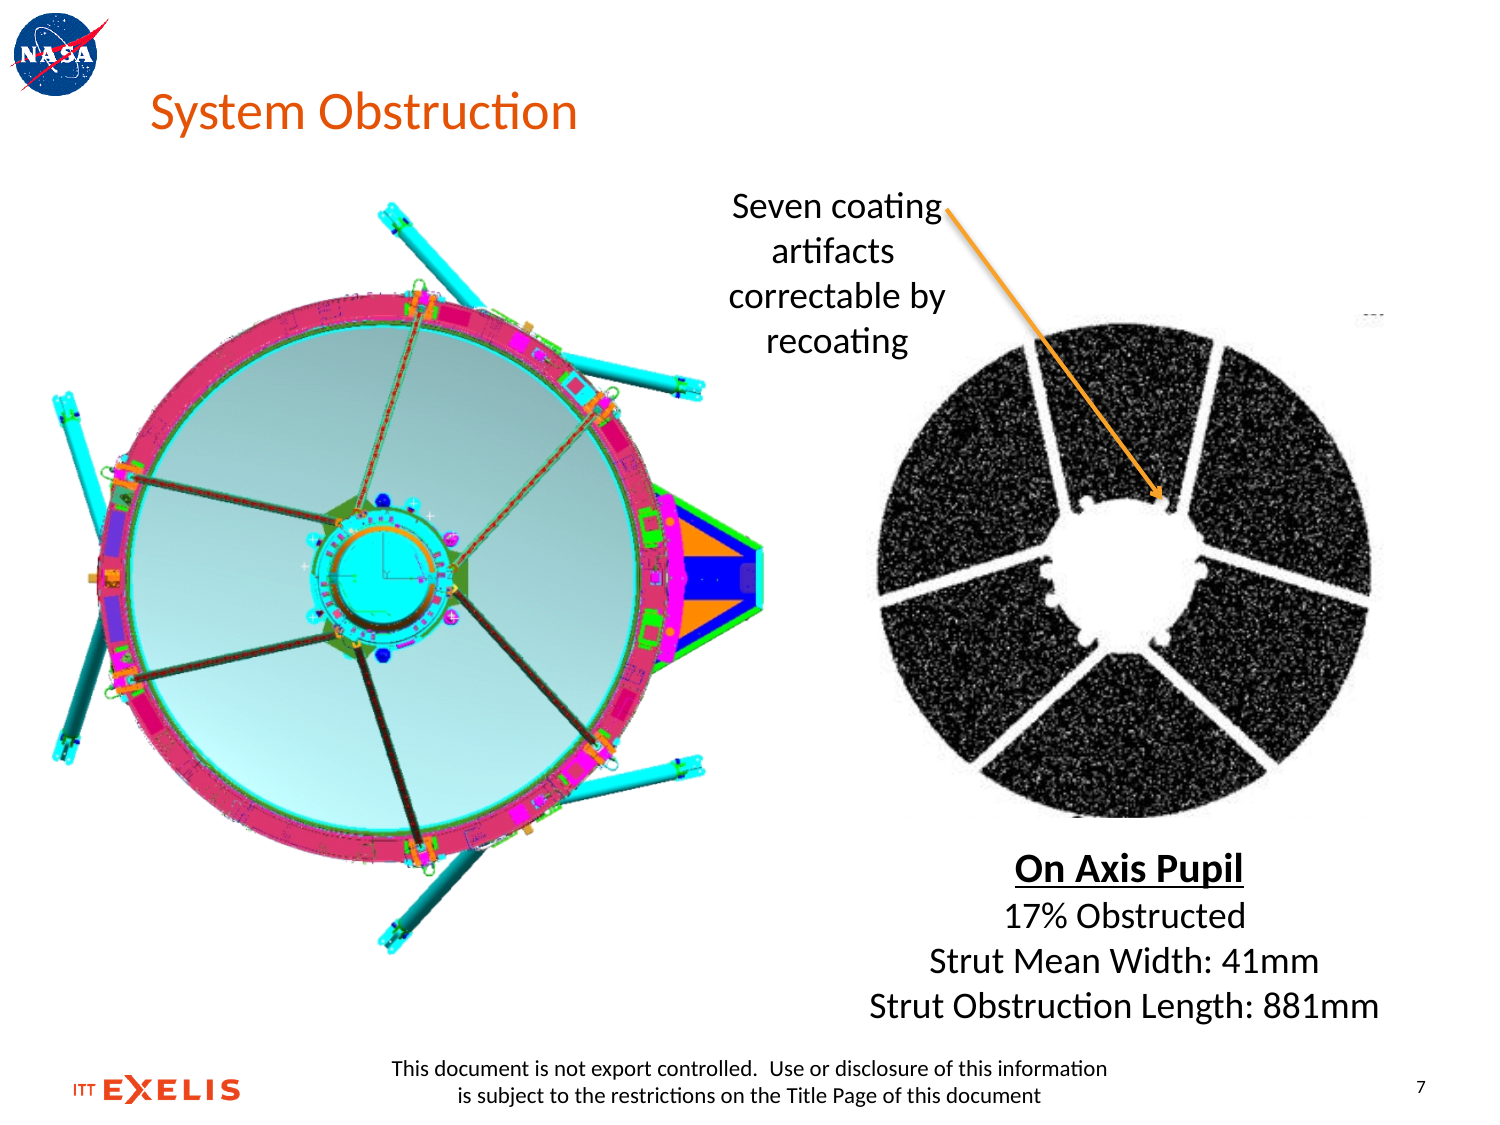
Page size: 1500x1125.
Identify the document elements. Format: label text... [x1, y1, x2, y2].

picture [72, 1075, 241, 1104]
text_box On Axis Pupil 17% Obstructed Strut Mean Width: 41mm Strut Obstruction Length: 881mm [899, 863, 1350, 1004]
picture [0, 0, 117, 106]
picture [865, 314, 1384, 818]
slide_number 7 [1373, 1056, 1441, 1117]
title System Obstruction [150, 75, 1163, 174]
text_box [946, 208, 1163, 501]
picture [34, 188, 773, 969]
text_box Seven coating artifacts correctable by recoating [678, 173, 997, 368]
